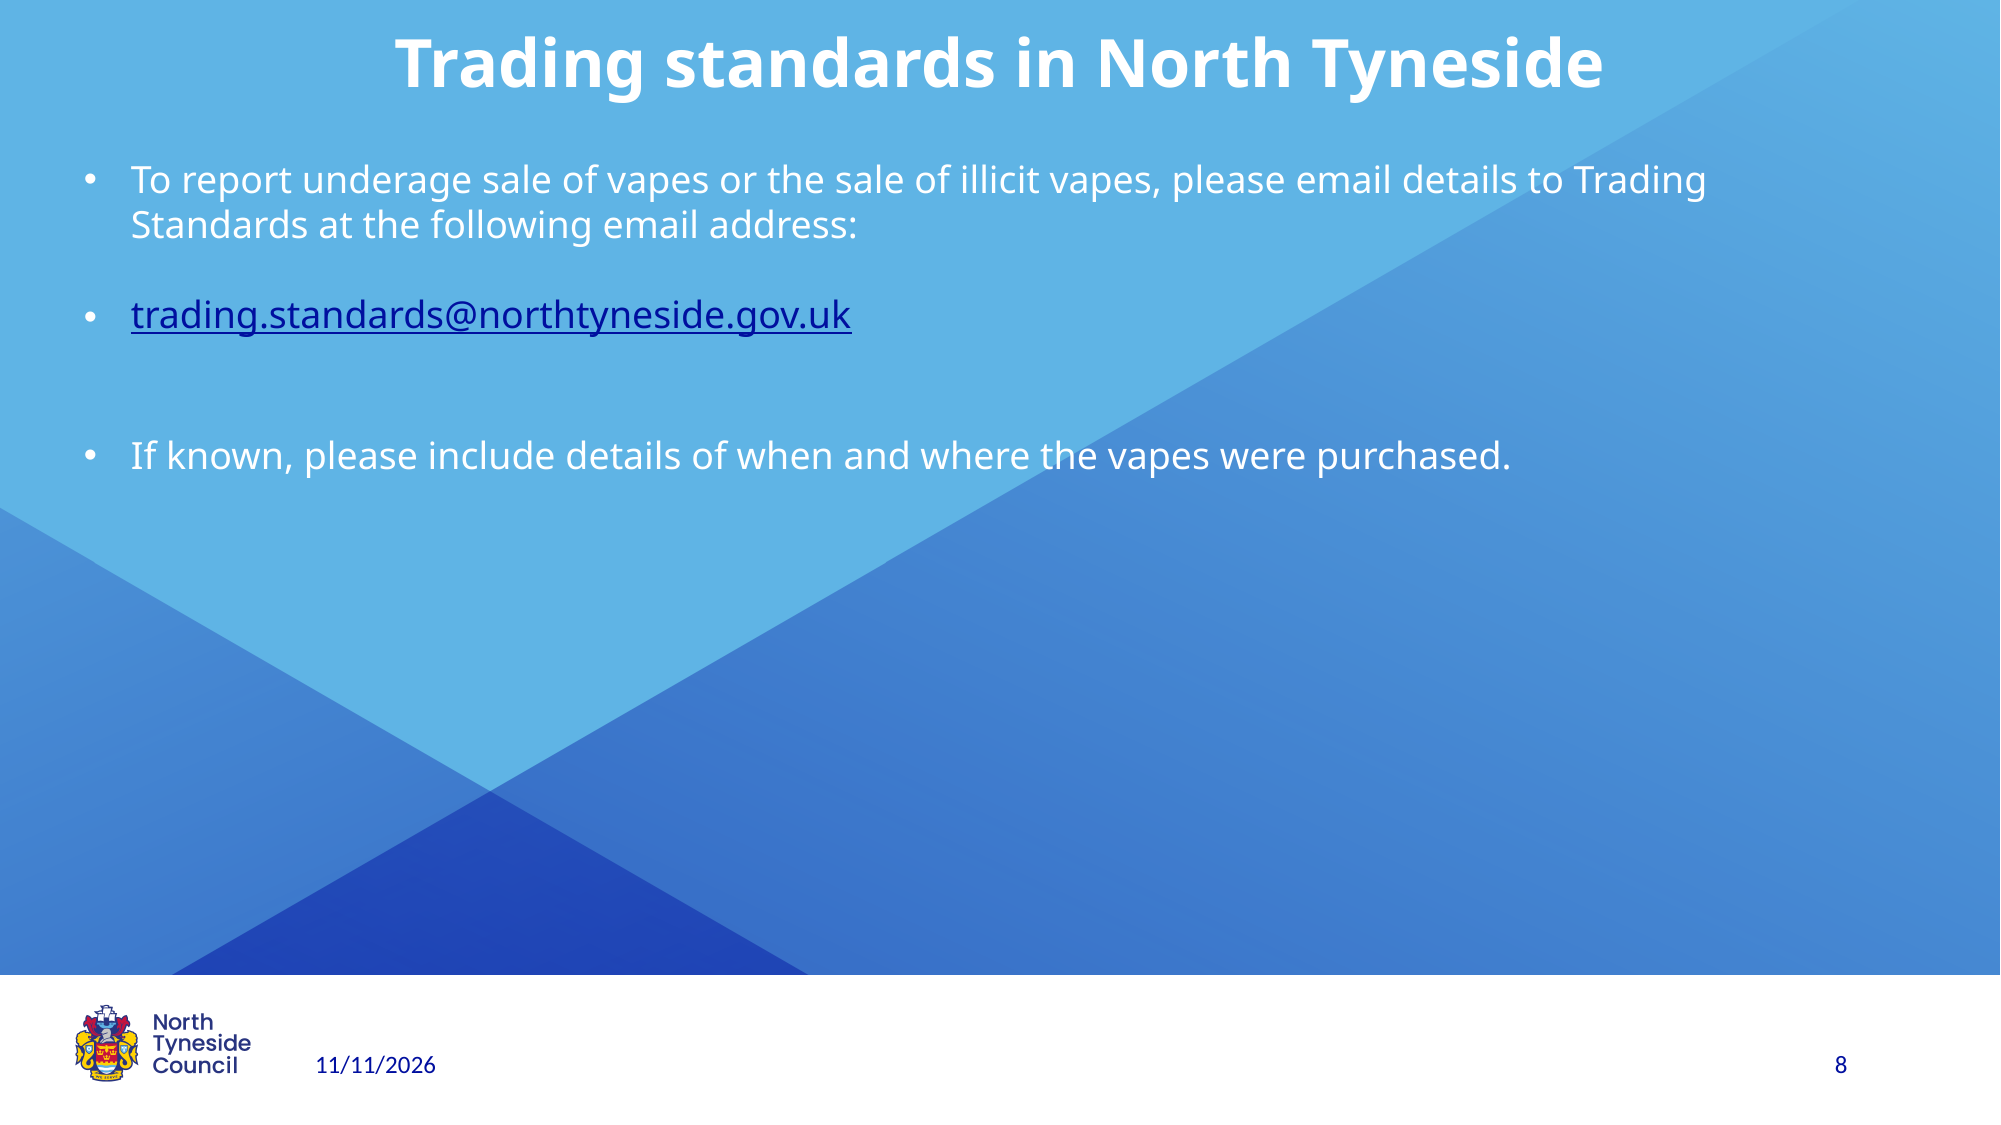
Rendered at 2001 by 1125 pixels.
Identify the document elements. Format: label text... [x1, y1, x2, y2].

text_box To report underage sale of vapes or the sale of illicit vapes, please email details to Trading Standards at the following email address: trading.standards@northtyneside.gov.uk If known, please include details of when and where the vapes were purchased. [69, 148, 1777, 485]
title Trading standards in North Tyneside [137, 0, 1863, 133]
picture [0, 0, 2000, 1125]
slide_number 8 [1738, 1033, 1863, 1094]
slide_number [300, 1033, 612, 1094]
